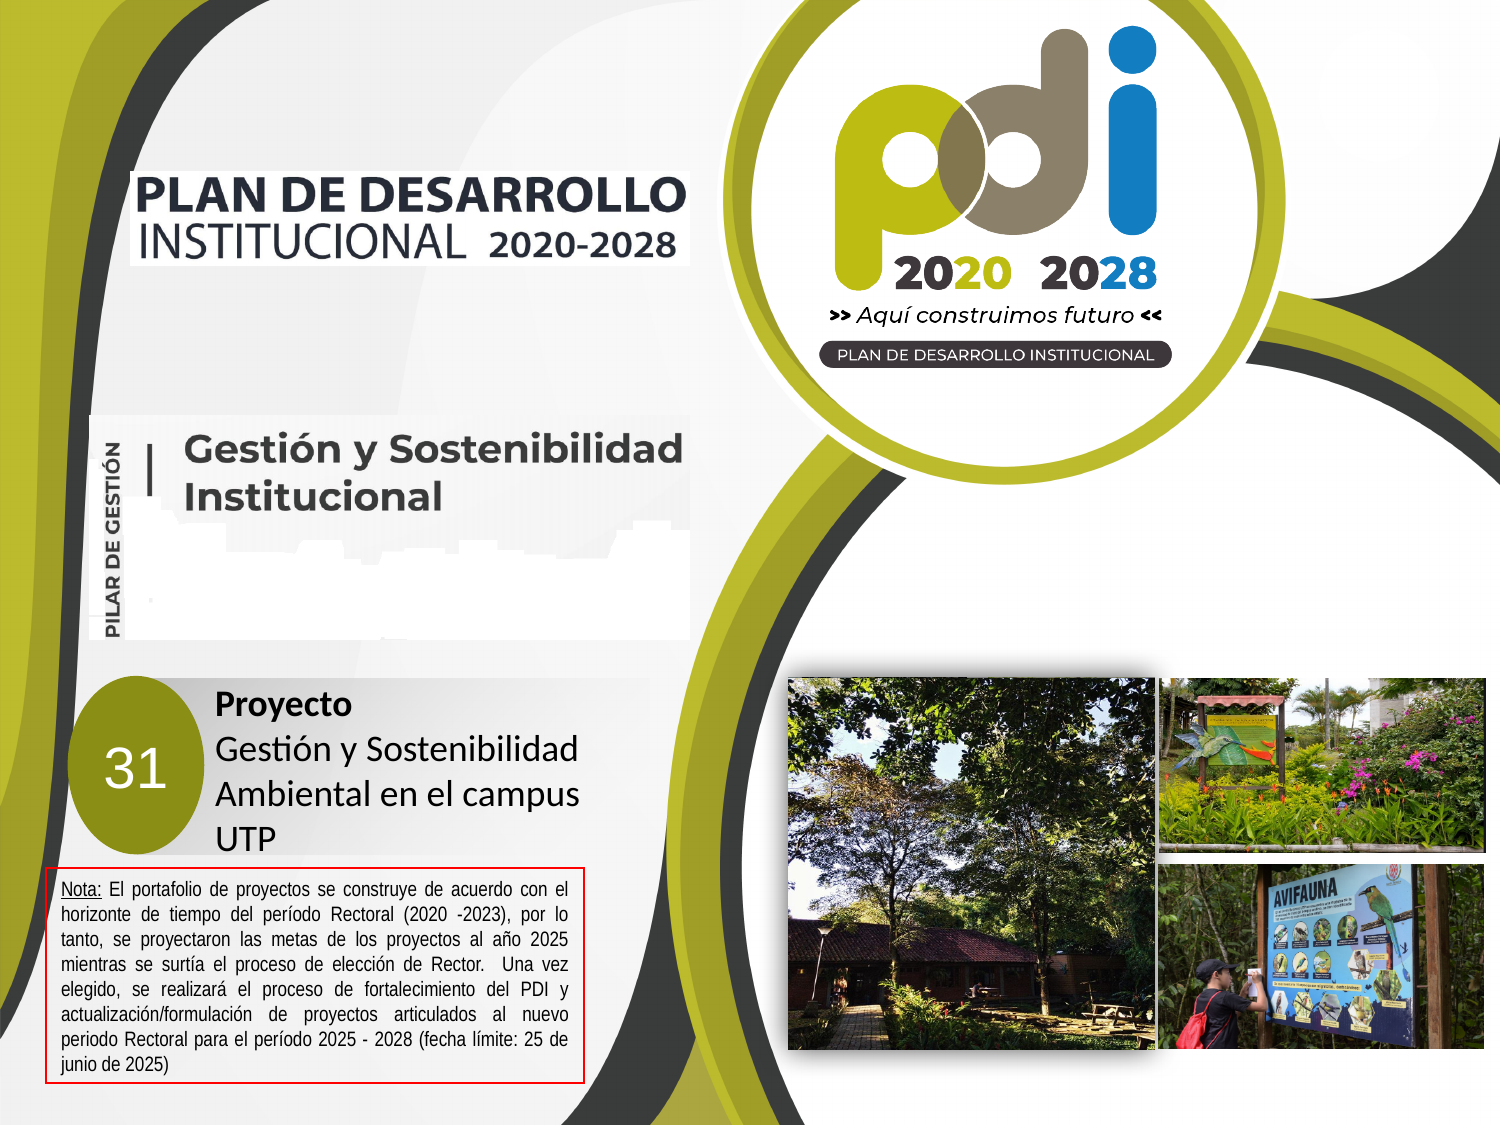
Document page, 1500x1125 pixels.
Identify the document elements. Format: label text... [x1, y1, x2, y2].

text_box Nota: El portafolio de proyectos se construye de acuerdo con el horizonte de tiempo del período Rectoral (2020 -2023), por lo tanto, se proyectaron las metas de los proyectos al año 2025 mientras se surtía el proceso de elección de Rector. Una vez elegido, se realizará el proceso de fortalecimiento del PDI y actualización/formulación de proyectos articulados al nuevo periodo Rectoral para el período 2025 - 2028 (fecha límite: 25 de junio de 2025) [45, 867, 585, 1084]
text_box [67, 670, 655, 868]
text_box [788, 677, 1486, 1050]
picture [0, 0, 1500, 1125]
